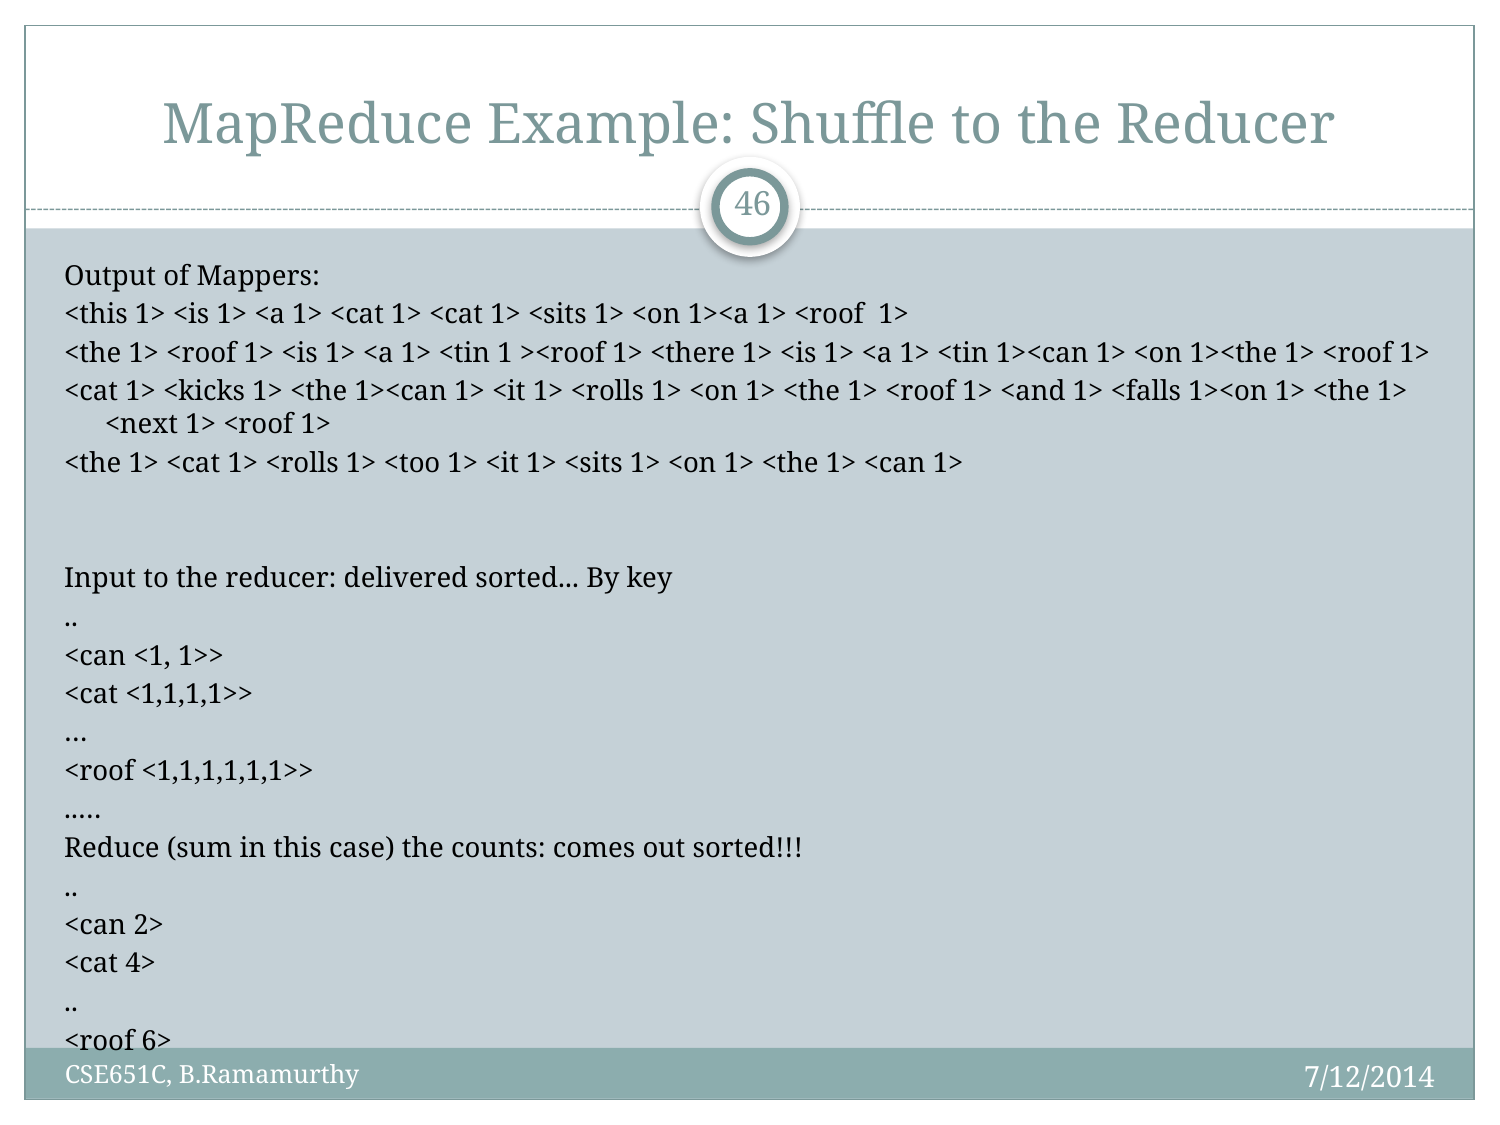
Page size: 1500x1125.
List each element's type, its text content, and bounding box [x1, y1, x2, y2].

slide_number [950, 1075, 1450, 1111]
footer CSE651C, B.Ramamurthy [50, 1075, 638, 1112]
list Output of Mappers: <this 1> <is 1> <a 1> <cat 1> <cat 1> <sits 1> <on 1><a 1> <roof 1> <the 1> <roof 1> <is 1> <a 1> <tin 1 ><roof 1> <there 1> <is 1> <a 1> <tin 1><can 1> <on 1><the 1> <roof 1> <cat 1> <kicks 1> <the 1><can 1> <it 1> <rolls 1> <on 1> <the 1> <roof 1> <and 1> <falls 1><on 1> <the 1> <next 1> <roof 1> <the 1> <cat 1> <rolls 1> <too 1> <it 1> <sits 1> <on 1> <the 1> <can 1> Input to the reducer: delivered sorted... By key .. <can <1, 1>> <cat <1,1,1,1>> … <roof <1,1,1,1,1,1>> ..… Reduce (sum in this case) the counts: comes out sorted!!! .. <can 2> <cat 4> .. <roof 6> [49, 250, 1475, 1075]
title MapReduce Example: Shuffle to the Reducer [49, 37, 1450, 162]
slide_number 46 [715, 168, 791, 241]
